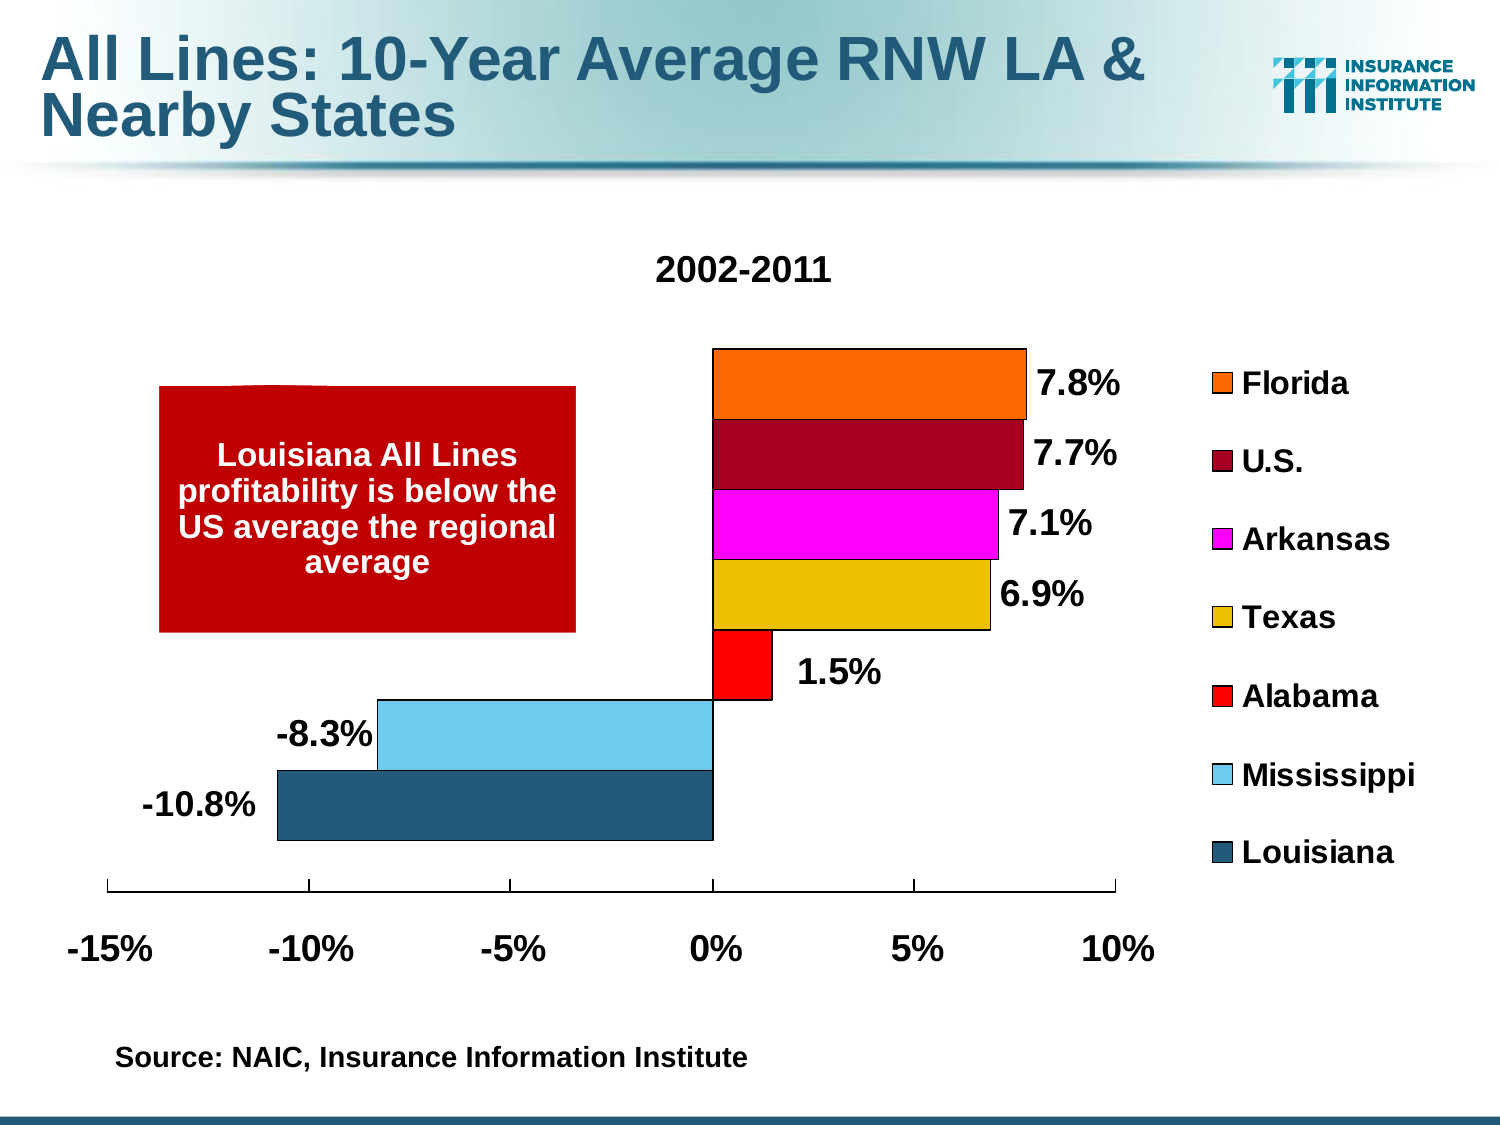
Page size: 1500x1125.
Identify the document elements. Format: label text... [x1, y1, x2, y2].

text_box 2002-2011 [99, 237, 1388, 272]
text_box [52, 274, 1500, 1049]
title All Lines: 10-Year Average RNW LA & Nearby States [33, 28, 1308, 155]
picture [0, 0, 1500, 189]
